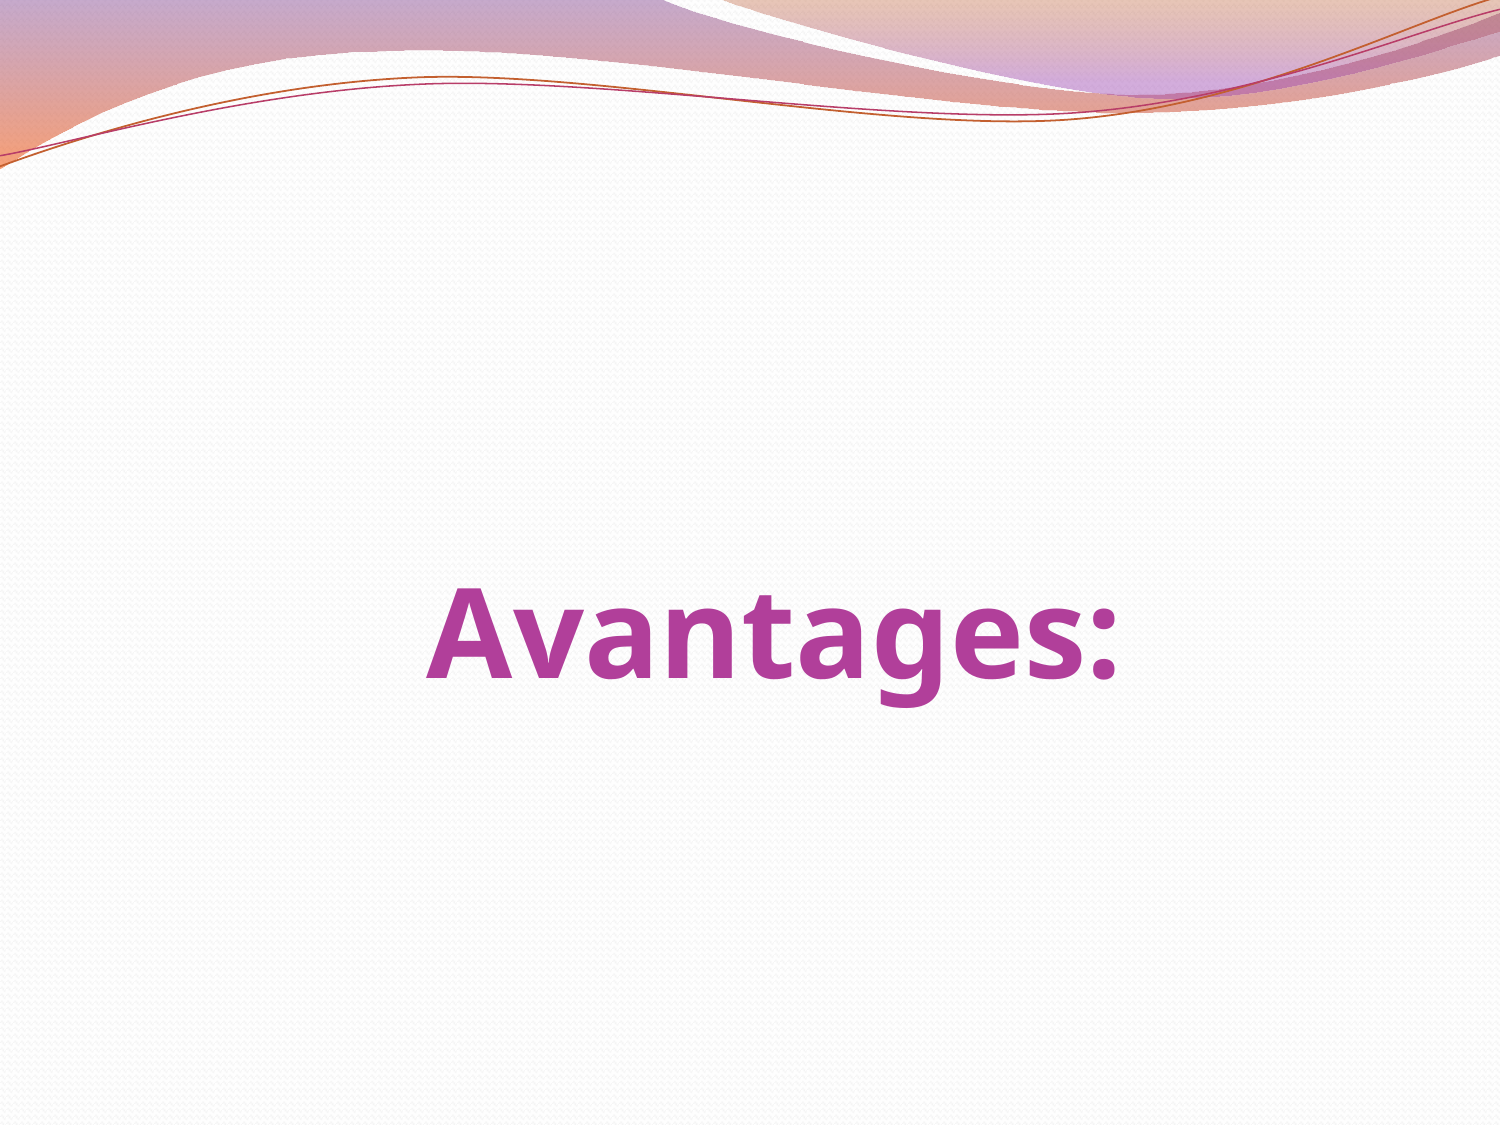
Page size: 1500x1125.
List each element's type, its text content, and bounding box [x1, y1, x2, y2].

title Avantages: [93, 515, 1457, 704]
